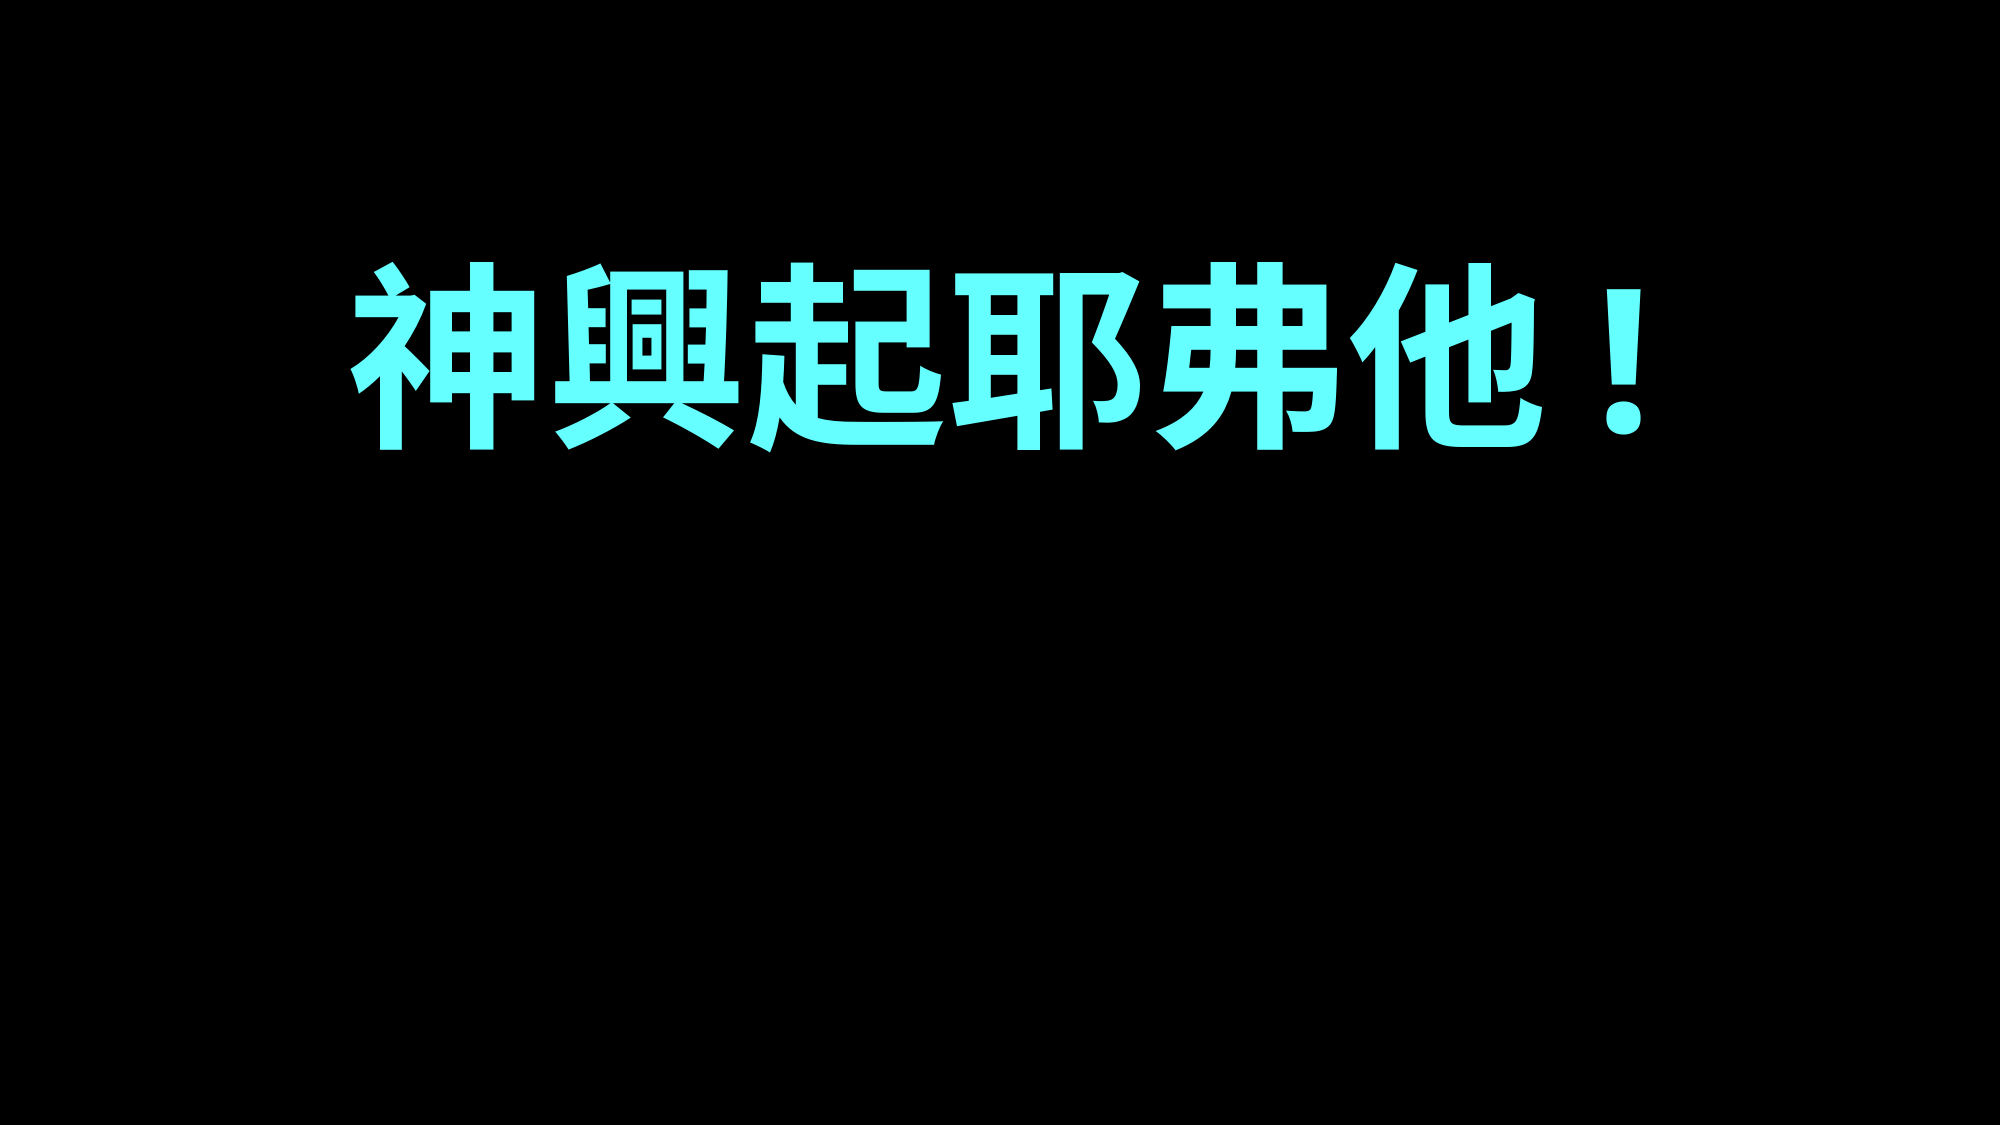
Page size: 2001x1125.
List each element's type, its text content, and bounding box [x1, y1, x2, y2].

text_box 神興起耶弗他! [0, 224, 2000, 480]
